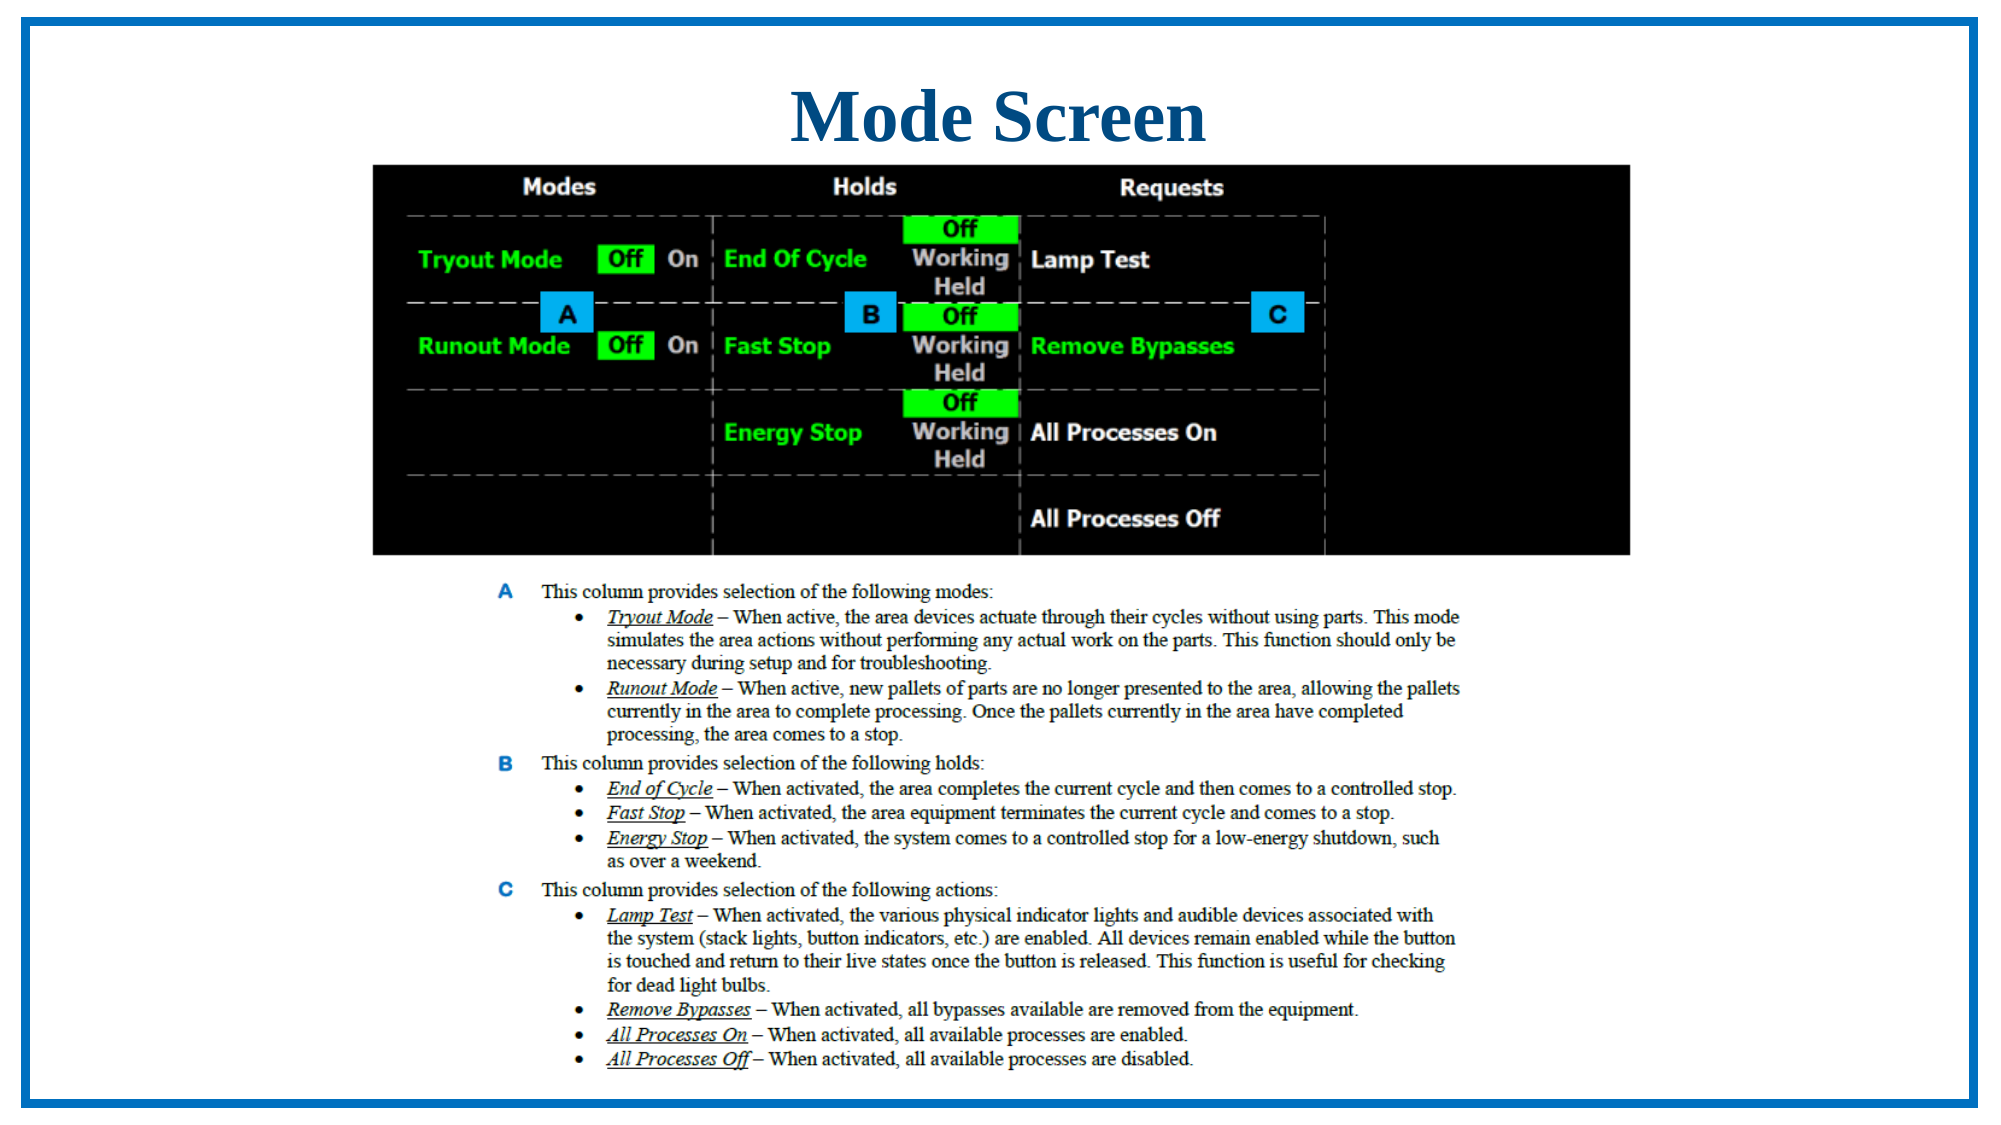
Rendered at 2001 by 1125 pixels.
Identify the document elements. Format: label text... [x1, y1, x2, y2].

text_box Mode Screen [775, 58, 1223, 156]
text_box [24, 21, 1975, 1104]
picture [488, 568, 1485, 1098]
picture [361, 156, 1638, 563]
